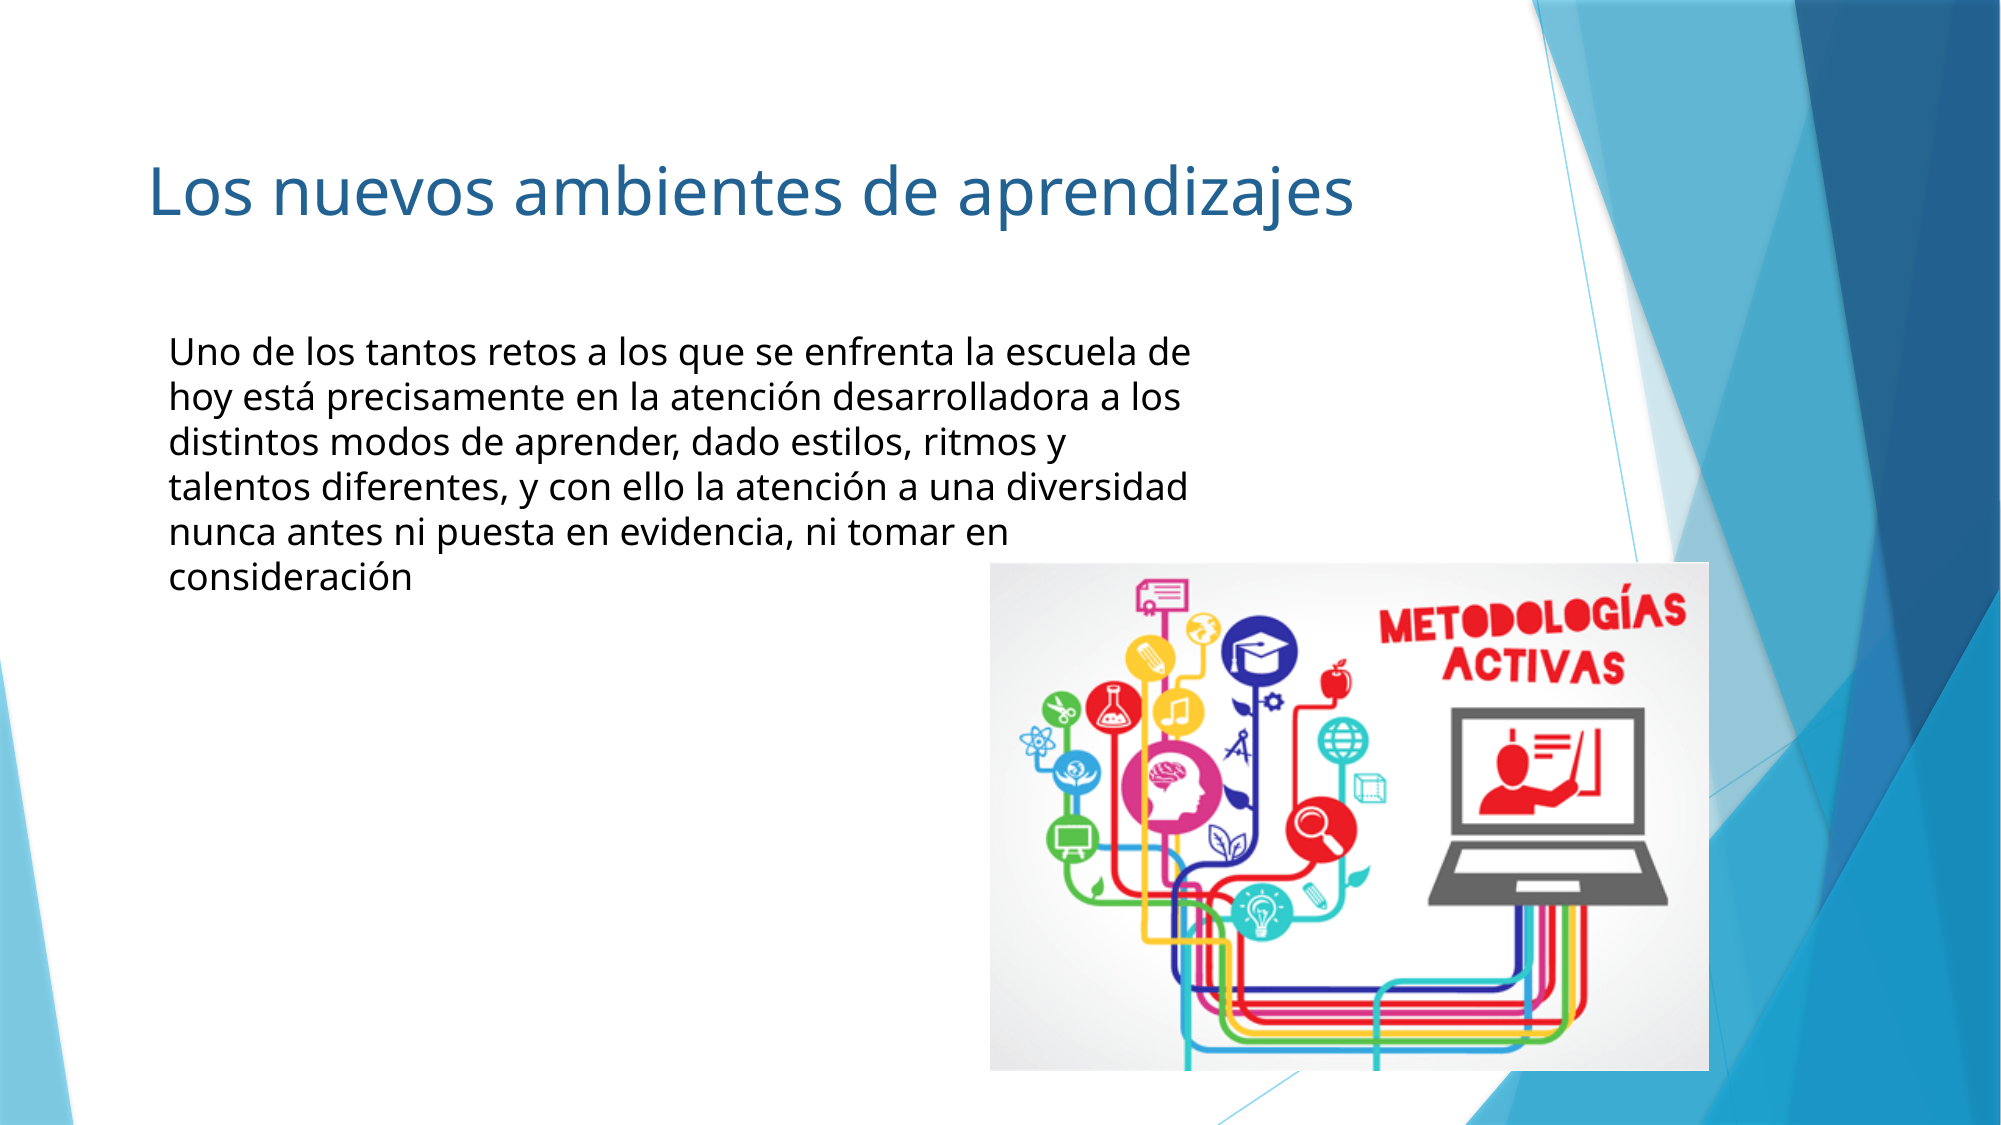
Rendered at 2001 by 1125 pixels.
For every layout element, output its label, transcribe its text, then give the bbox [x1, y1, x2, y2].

text_box Los nuevos ambientes de aprendizajes [132, 141, 1371, 237]
picture [989, 561, 1710, 1071]
text_box Uno de los tantos retos a los que se enfrenta la escuela de hoy está precisamente en la atención desarrolladora a los distintos modos de aprender, dado estilos, ritmos y talentos diferentes, y con ello la atención a una diversidad nunca antes ni puesta en evidencia, ni tomar en consideración [153, 320, 1209, 605]
